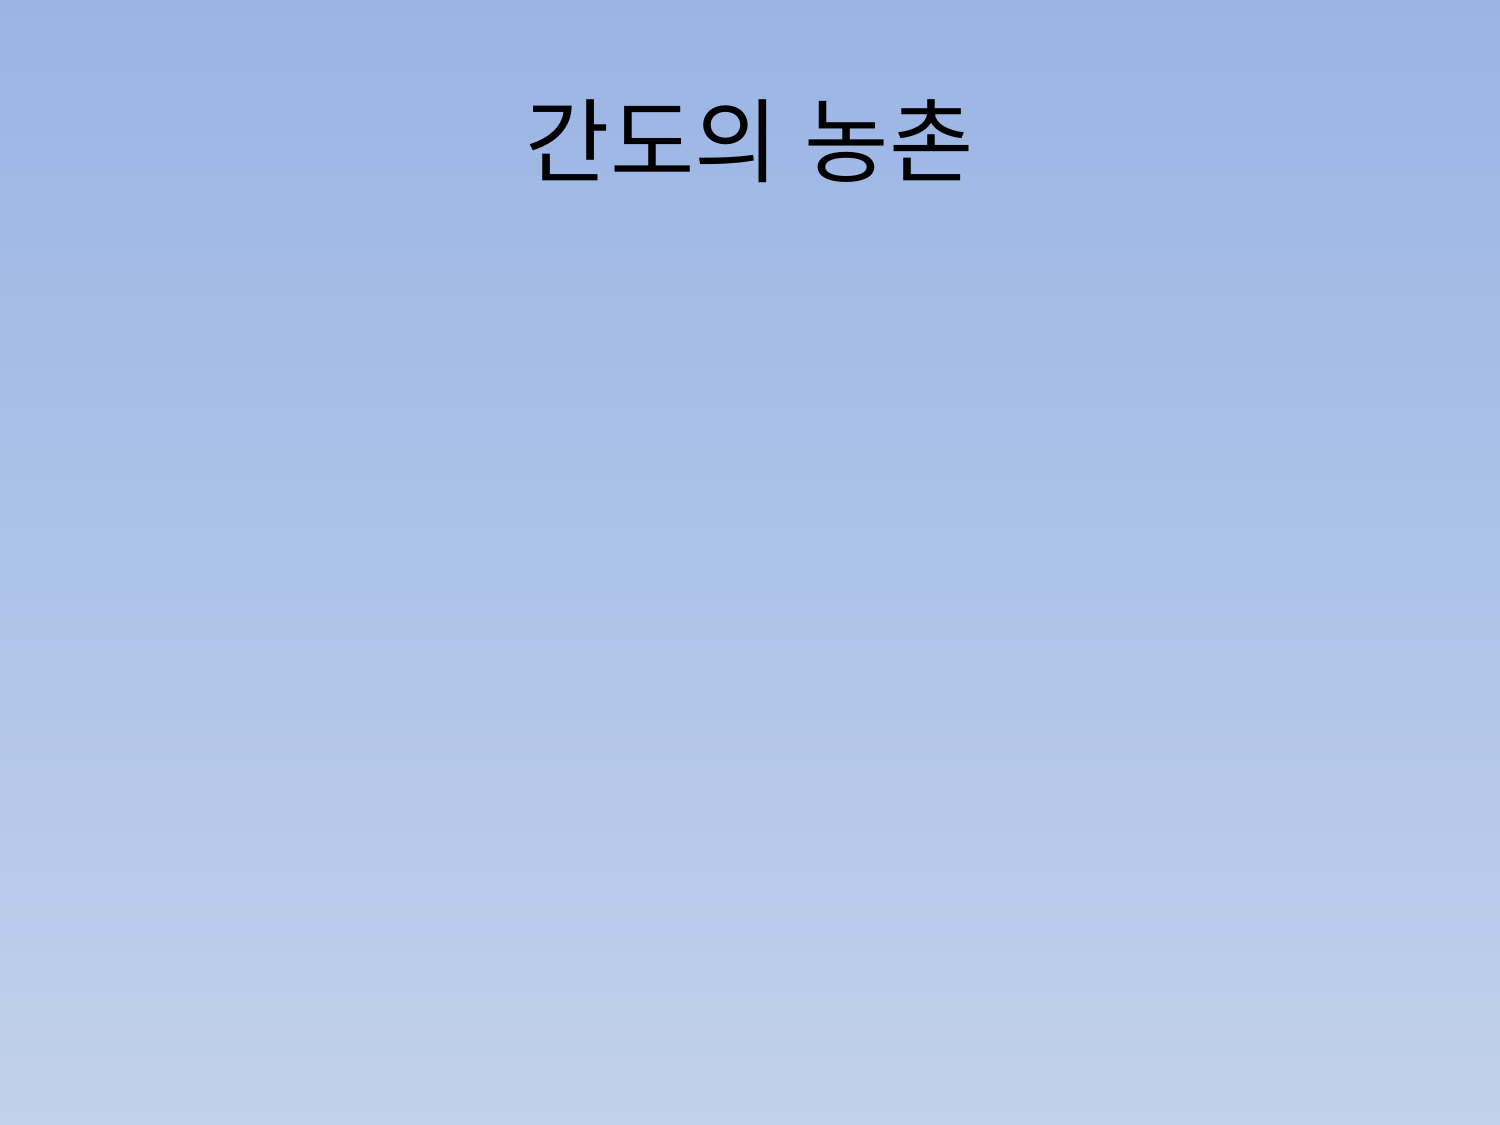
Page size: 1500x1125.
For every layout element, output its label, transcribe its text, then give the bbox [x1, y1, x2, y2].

title 간도의 농촌 [75, 45, 1425, 233]
